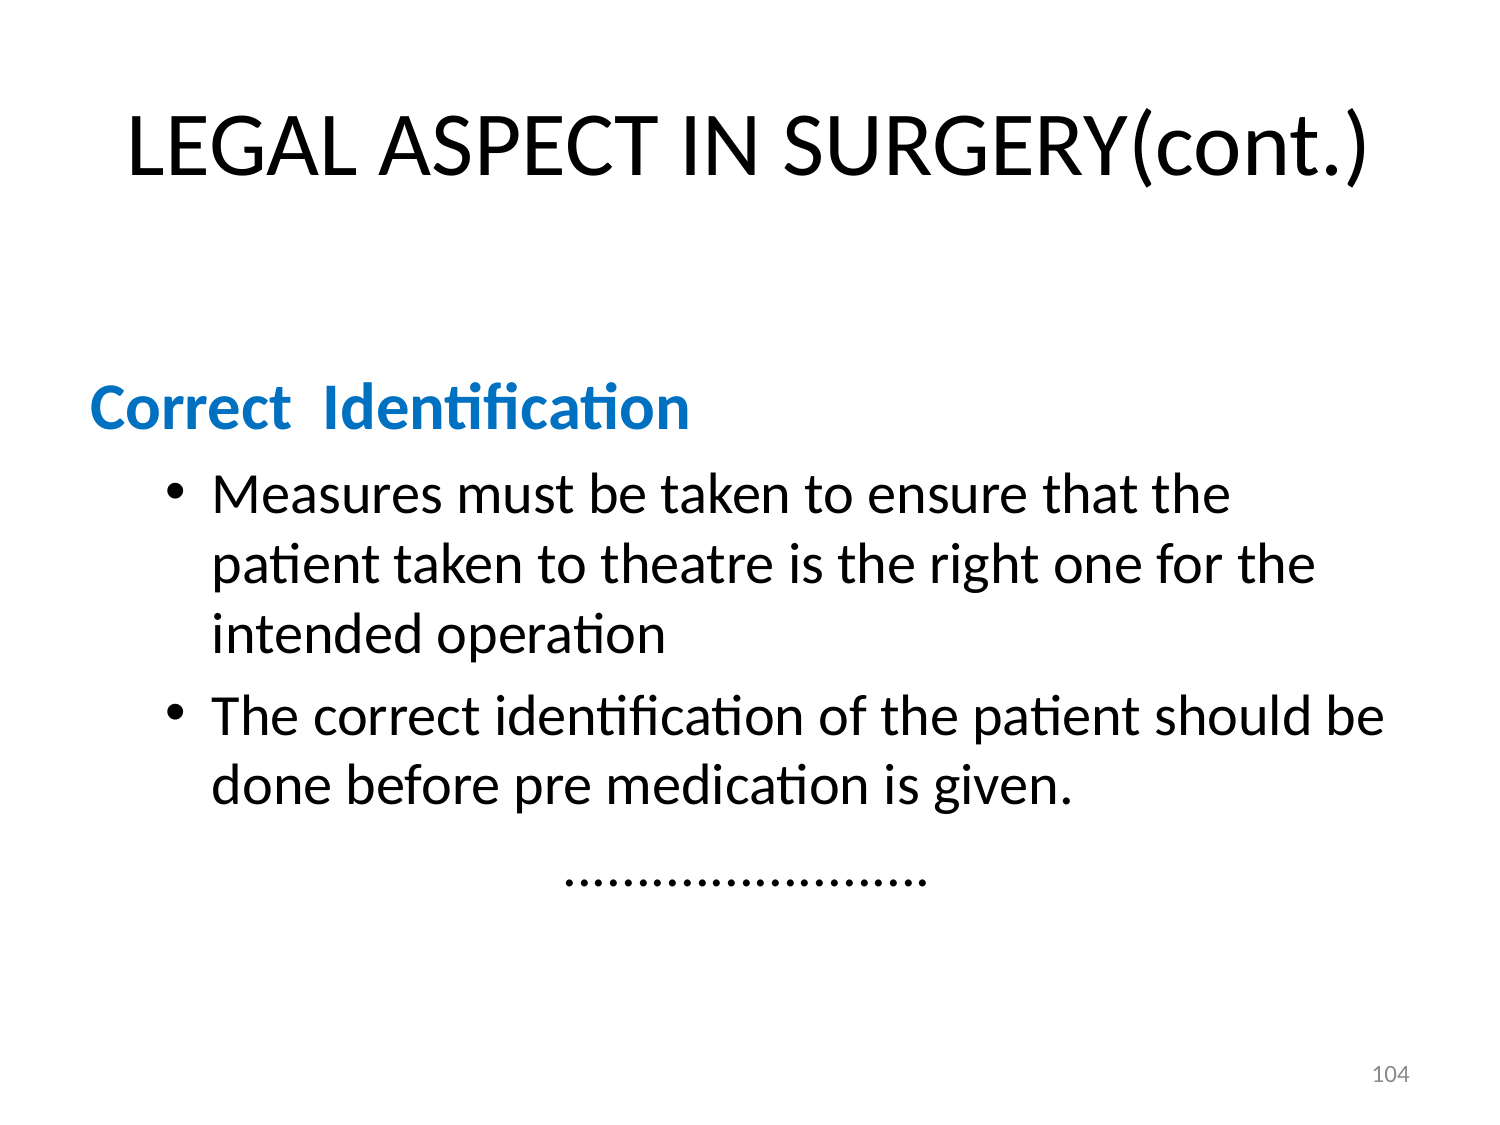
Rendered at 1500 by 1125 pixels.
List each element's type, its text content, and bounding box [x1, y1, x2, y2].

title LEGAL ASPECT IN SURGERY(cont.) [75, 45, 1425, 233]
list Correct Identification Measures must be taken to ensure that the patient taken to theatre is the right one for the intended operation The correct identification of the patient should be done before pre medication is given. ......................... [75, 262, 1425, 1005]
slide_number 104 [1074, 1042, 1425, 1103]
